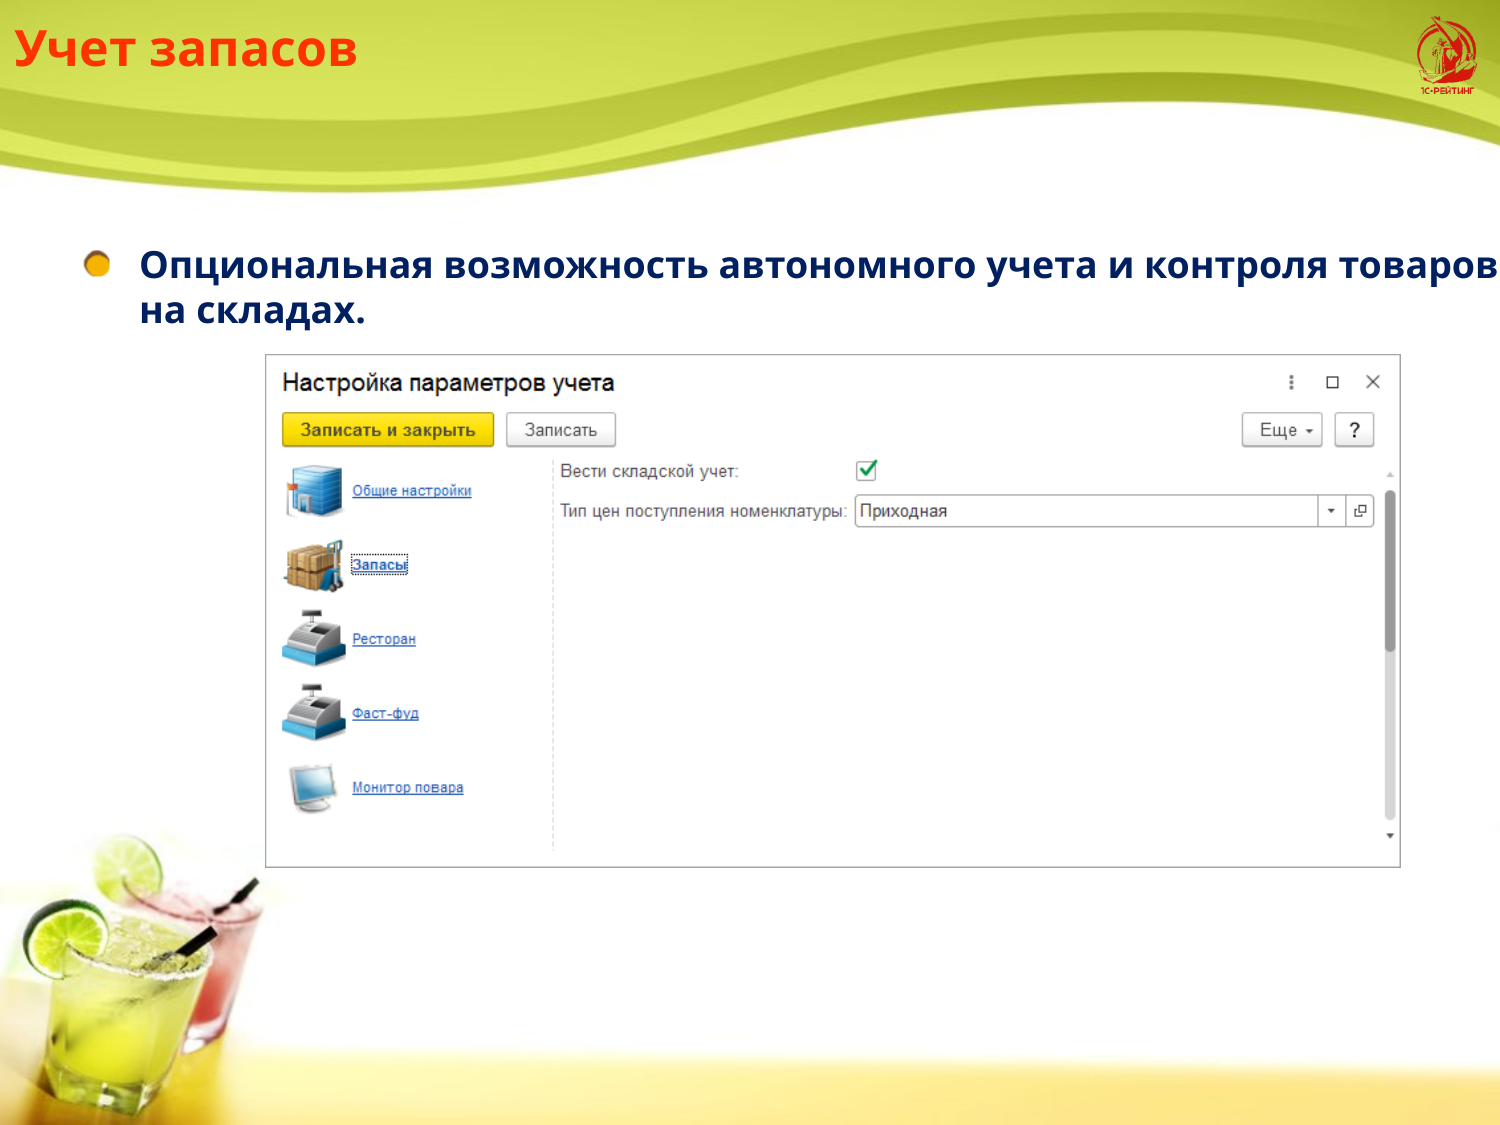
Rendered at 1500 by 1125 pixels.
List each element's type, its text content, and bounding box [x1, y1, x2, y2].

text_box Опциональная возможность автономного учета и контроля товаров на складах. [68, 233, 1500, 420]
picture [83, 250, 110, 277]
text_box Учет запасов [0, 10, 823, 82]
picture [0, 0, 1500, 1125]
